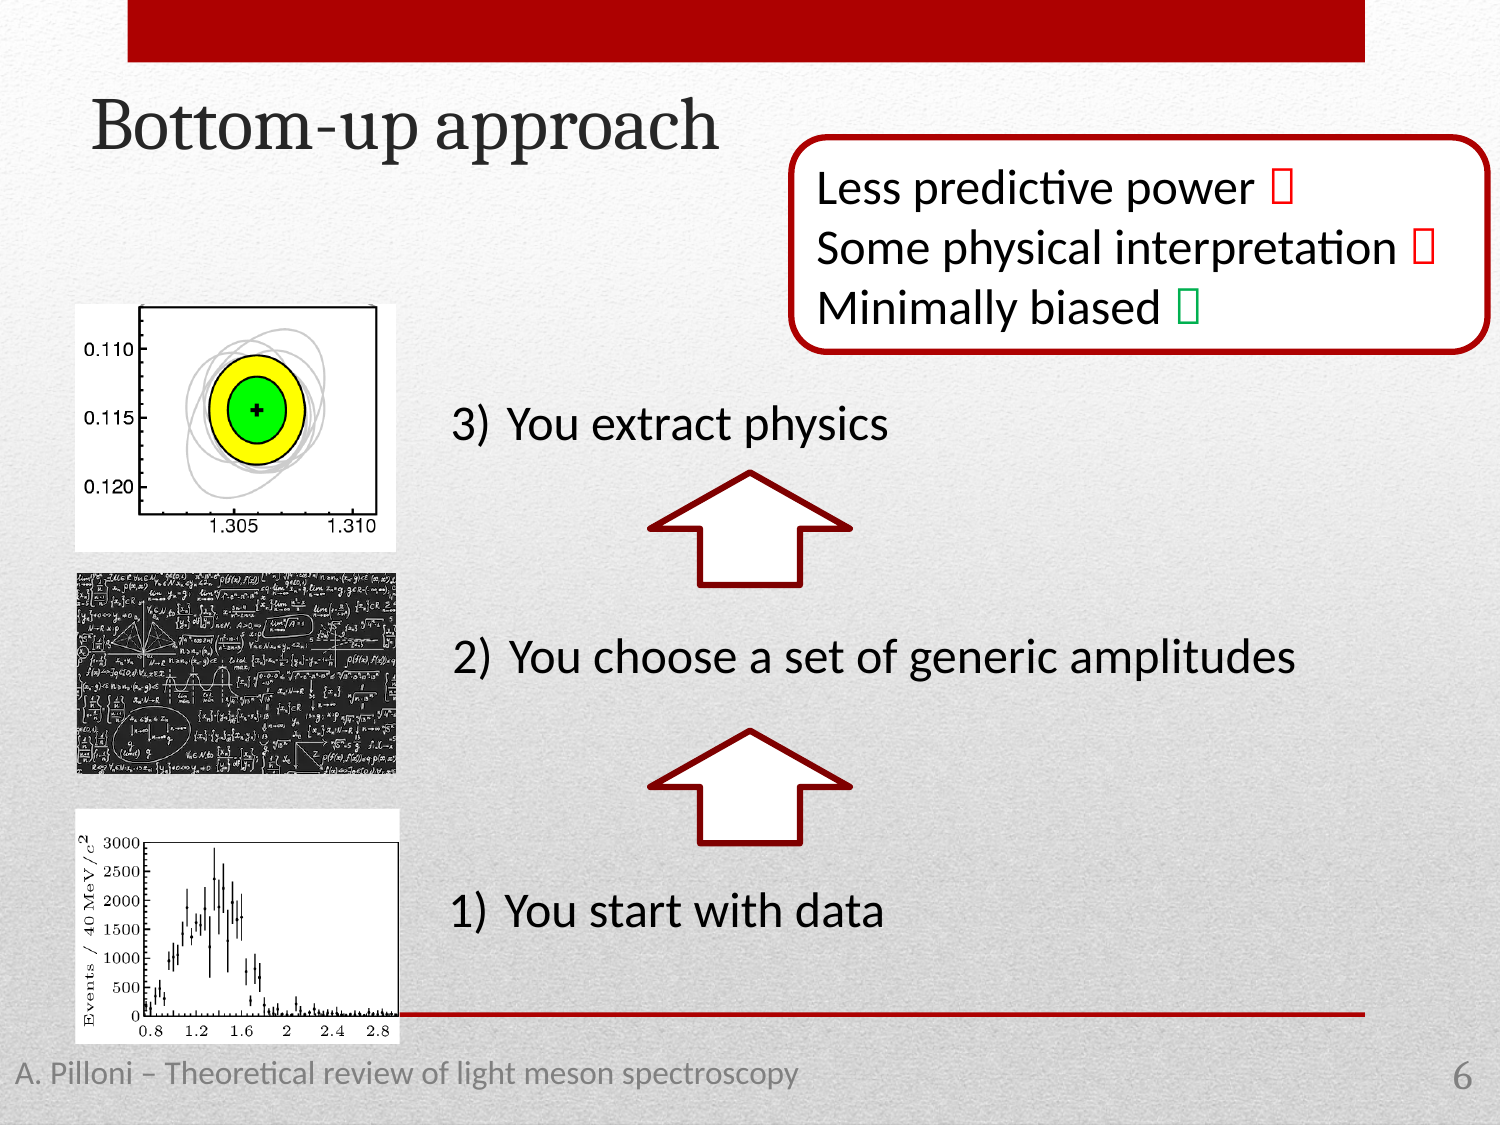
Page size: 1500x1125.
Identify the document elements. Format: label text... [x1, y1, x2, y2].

text_box You choose a set of generic amplitudes [437, 616, 1312, 692]
text_box Less predictive power  Some physical interpretation  Minimally biased  [789, 135, 1490, 354]
text_box [648, 729, 852, 846]
slide_number 6 [1362, 1043, 1488, 1104]
text_box A. Pilloni – Theoretical review of light meson spectroscopy [0, 1043, 1131, 1099]
picture [76, 572, 397, 775]
picture [74, 303, 397, 553]
text_box Bottom-up approach [74, 0, 1425, 173]
picture [74, 807, 401, 1045]
text_box [648, 470, 852, 587]
text_box You start with data [433, 870, 1023, 945]
text_box You extract physics [435, 383, 904, 458]
